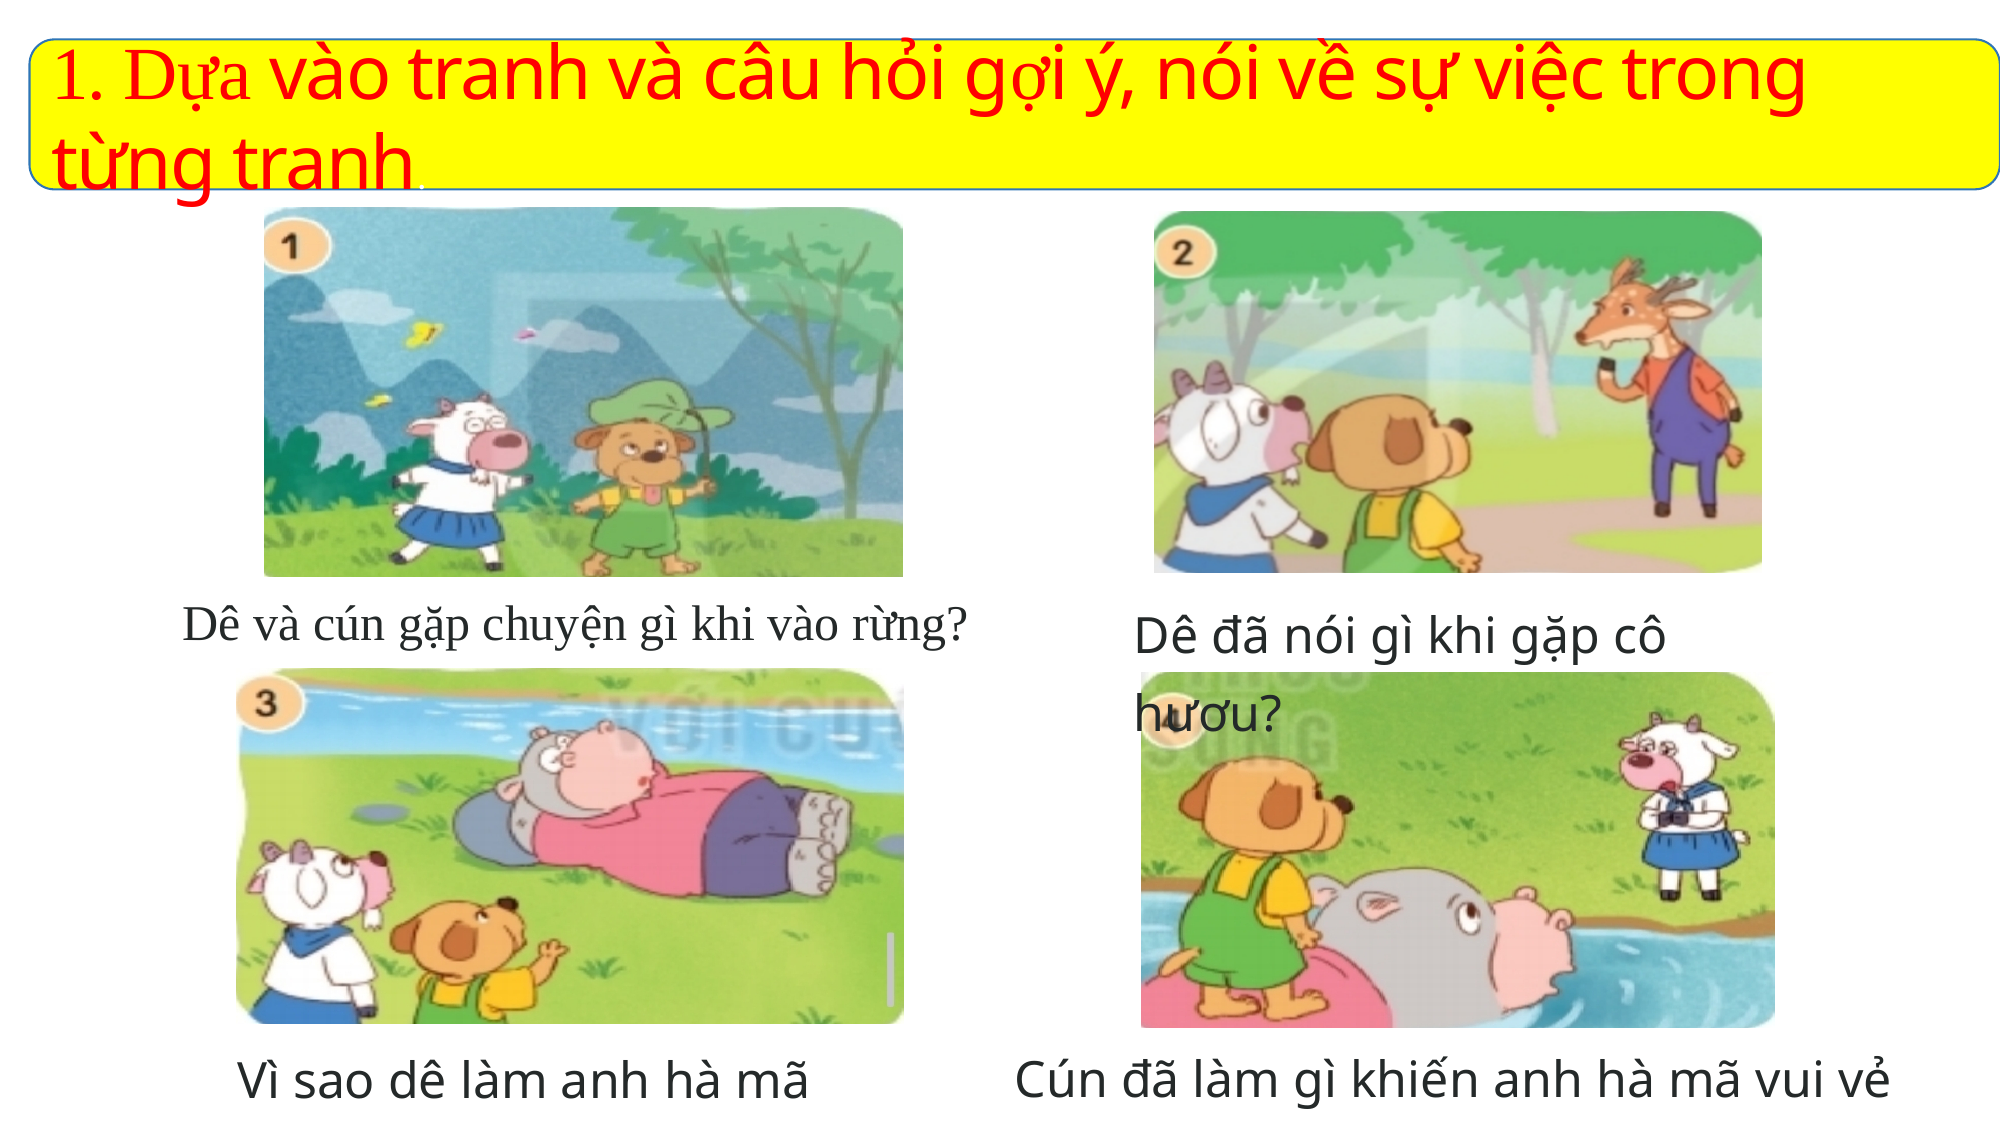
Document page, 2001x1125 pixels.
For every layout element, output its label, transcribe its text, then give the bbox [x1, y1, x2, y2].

picture [264, 207, 903, 577]
text_box Dê đã nói gì khi gặp cô hươu? [1133, 585, 1823, 651]
text_box Vì sao dê làm anh hà mã phật ý? [237, 1030, 903, 1109]
text_box Cún đã làm gì khiến anh hà mã vui vẻ giúp đỡ? [1014, 1030, 1981, 1110]
picture [236, 668, 904, 1024]
text_box 1. Dựa vào tranh và câu hỏi gợi ý, nói về sự việc trong từng tranh. [28, 38, 2000, 191]
text_box Dê và cún gặp chuyện gì khi vào rừng? [182, 572, 1142, 651]
picture [1154, 211, 1762, 573]
picture [1141, 672, 1775, 1028]
